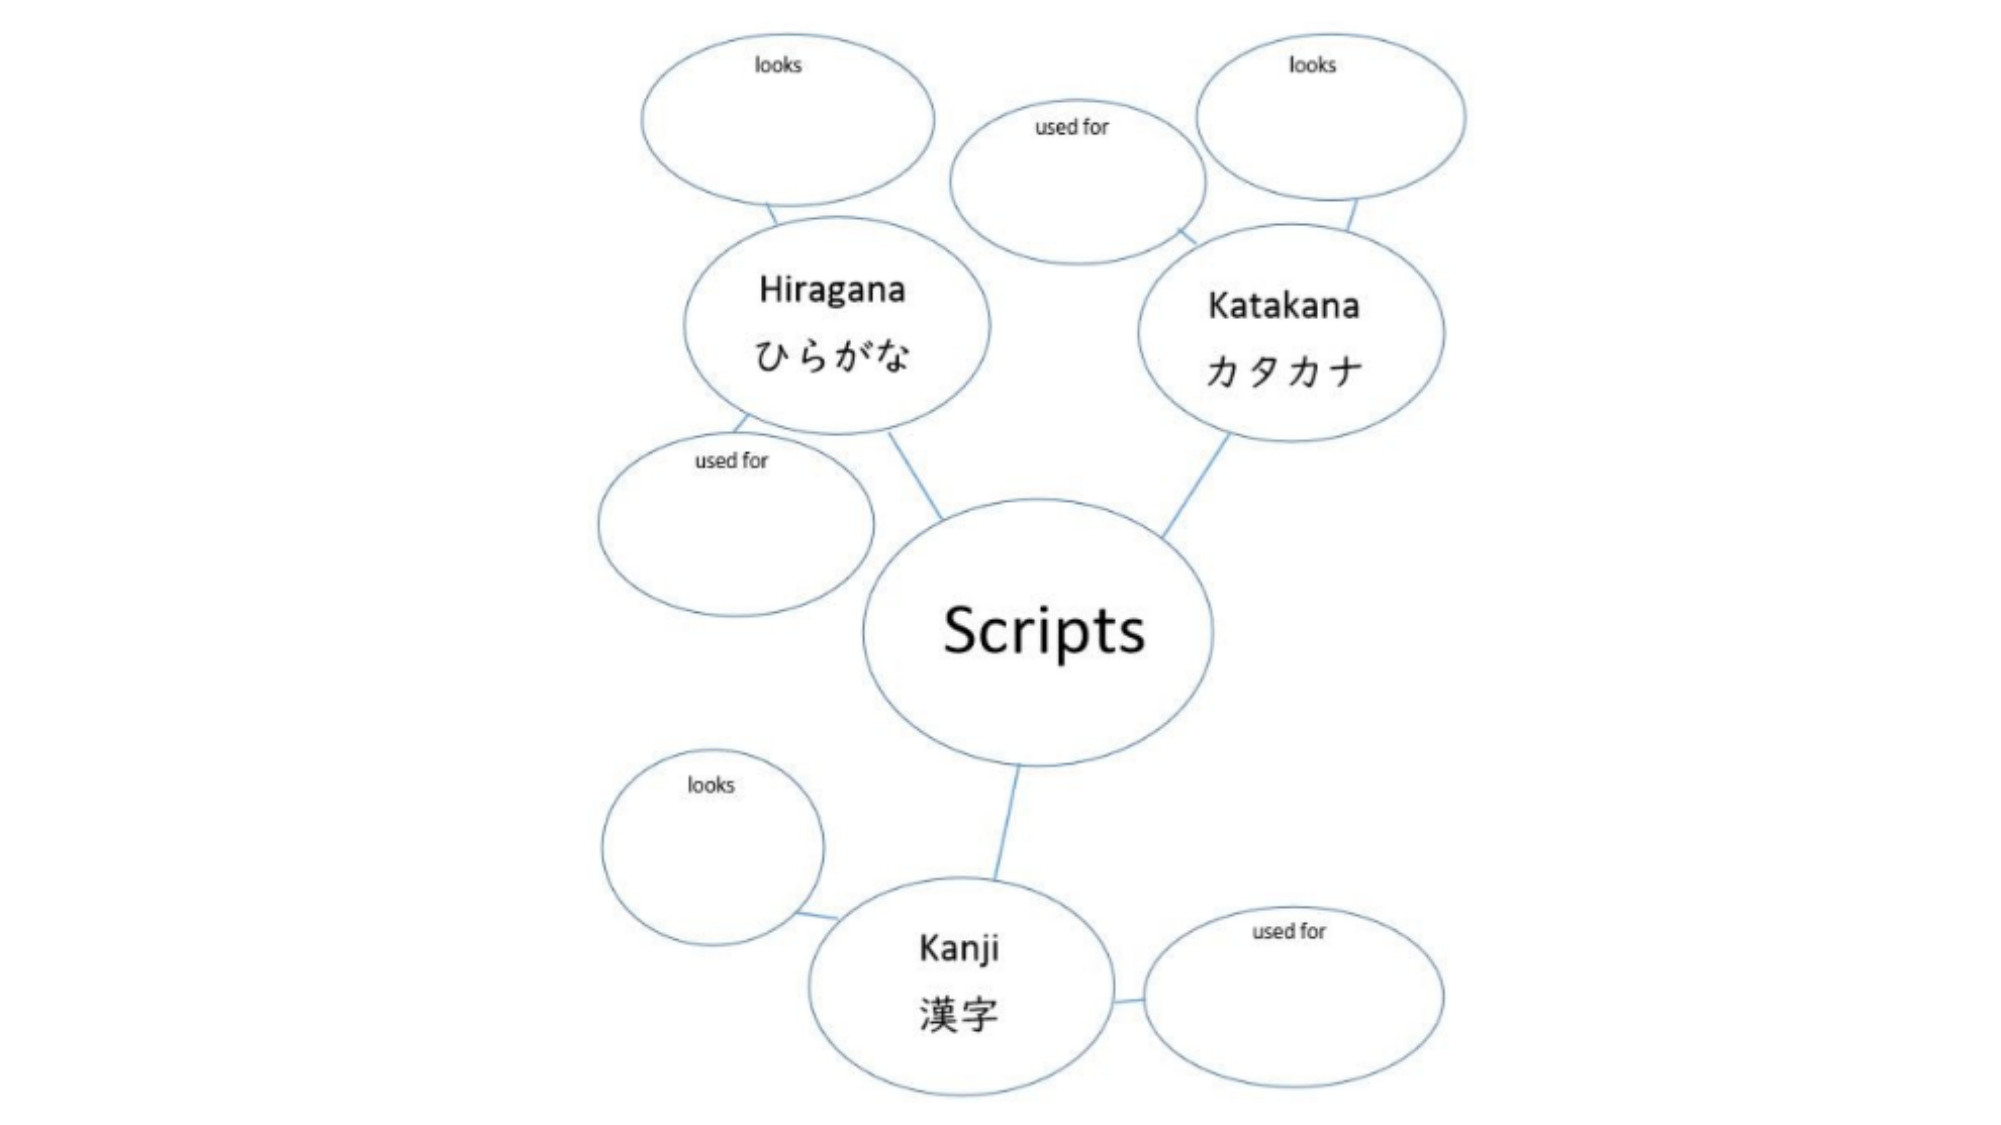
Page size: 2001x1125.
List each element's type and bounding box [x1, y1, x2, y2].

picture [564, 16, 1514, 1125]
